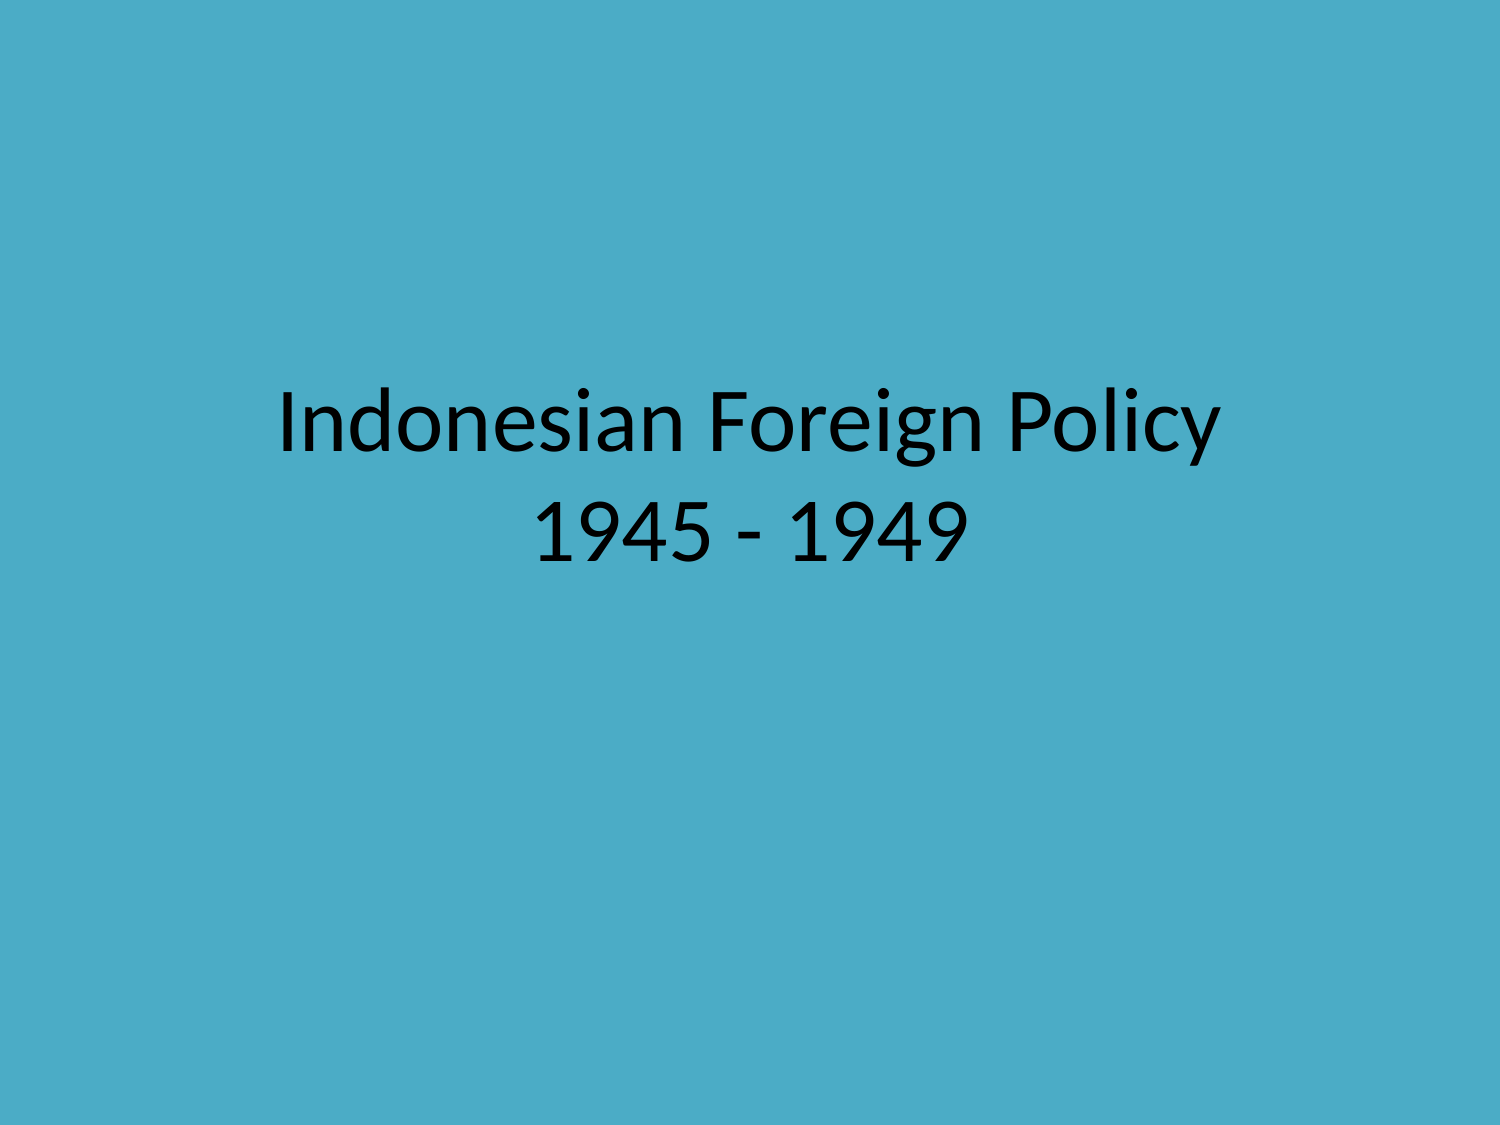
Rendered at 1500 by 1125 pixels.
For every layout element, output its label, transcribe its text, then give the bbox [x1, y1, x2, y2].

title Indonesian Foreign Policy 1945 - 1949 [112, 349, 1388, 591]
